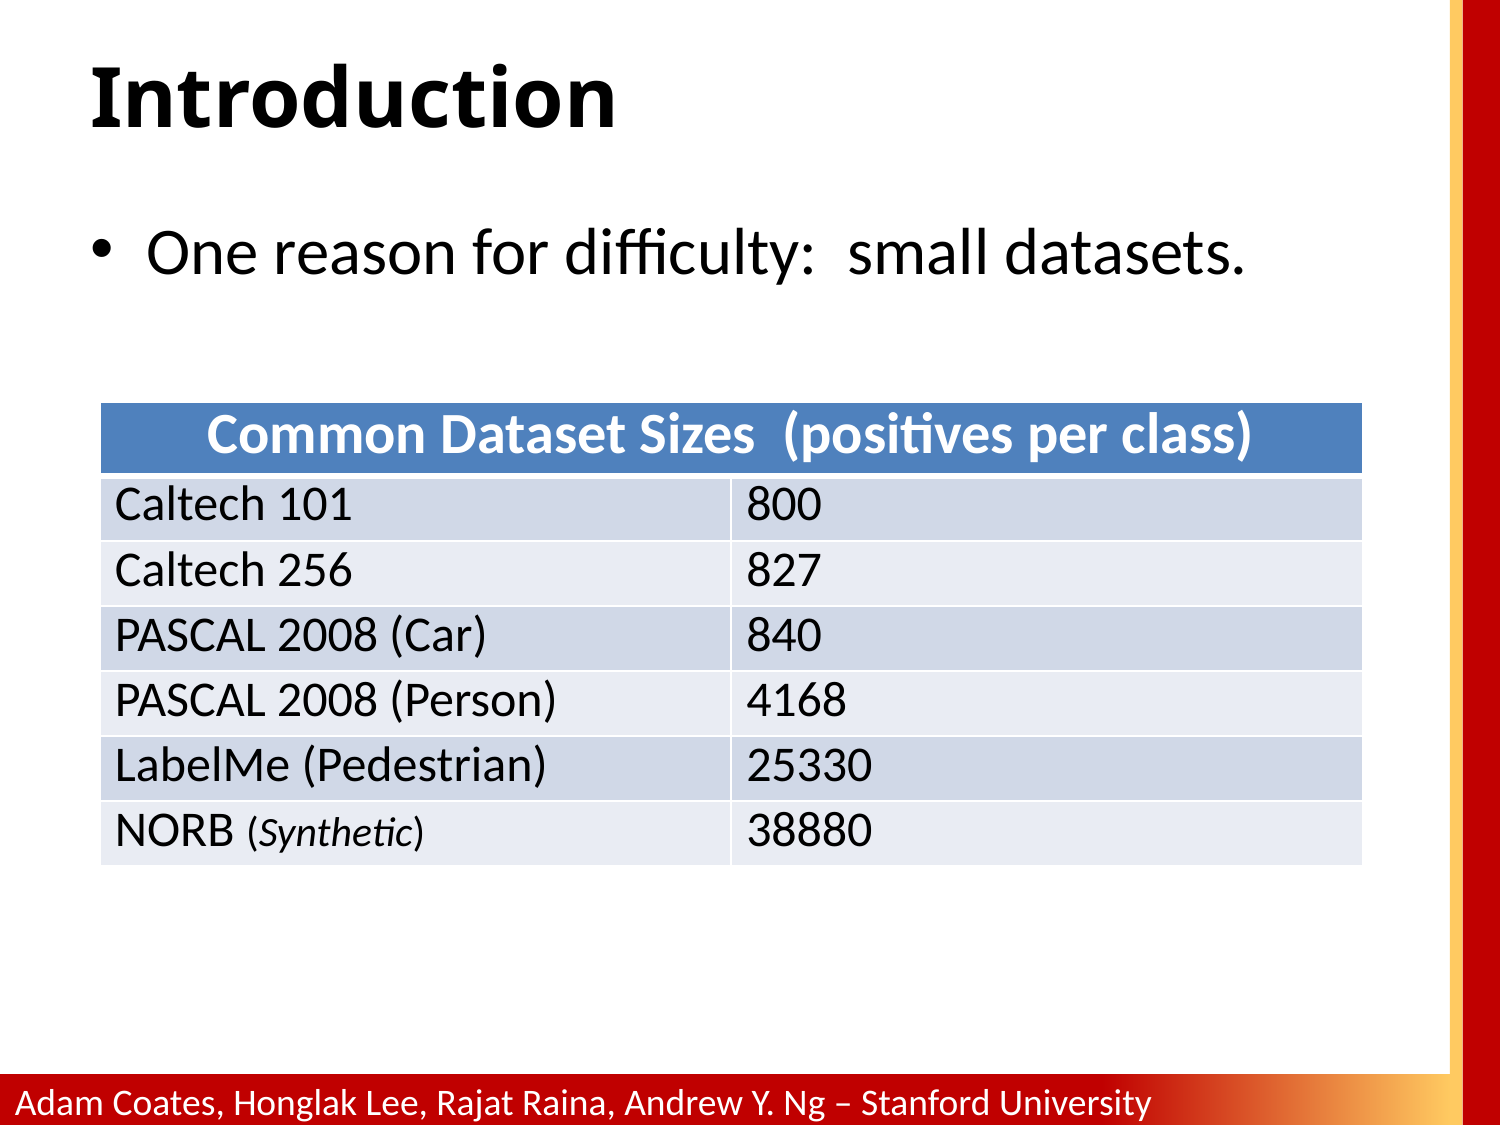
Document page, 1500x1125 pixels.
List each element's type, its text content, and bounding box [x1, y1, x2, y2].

table_header Common Dataset Sizes (positives per class) [101, 403, 1362, 473]
table_cell Caltech 256 [101, 542, 730, 605]
title Introduction [75, 0, 1425, 188]
table_cell 38880 [732, 802, 1362, 865]
table_cell NORB (Synthetic) [101, 802, 730, 865]
table_cell PASCAL 2008 (Car) [101, 607, 730, 670]
table_cell 827 [732, 542, 1362, 605]
table_cell 840 [732, 607, 1362, 670]
table_cell 800 [732, 479, 1362, 540]
table_cell 25330 [732, 737, 1362, 800]
table_cell Caltech 101 [101, 479, 730, 540]
list One reason for difficulty: small datasets. [75, 200, 1425, 325]
table_cell PASCAL 2008 (Person) [101, 672, 730, 735]
table_cell LabelMe (Pedestrian) [101, 737, 730, 800]
table_cell 4168 [732, 672, 1362, 735]
text_box [1410, 1075, 1414, 1125]
